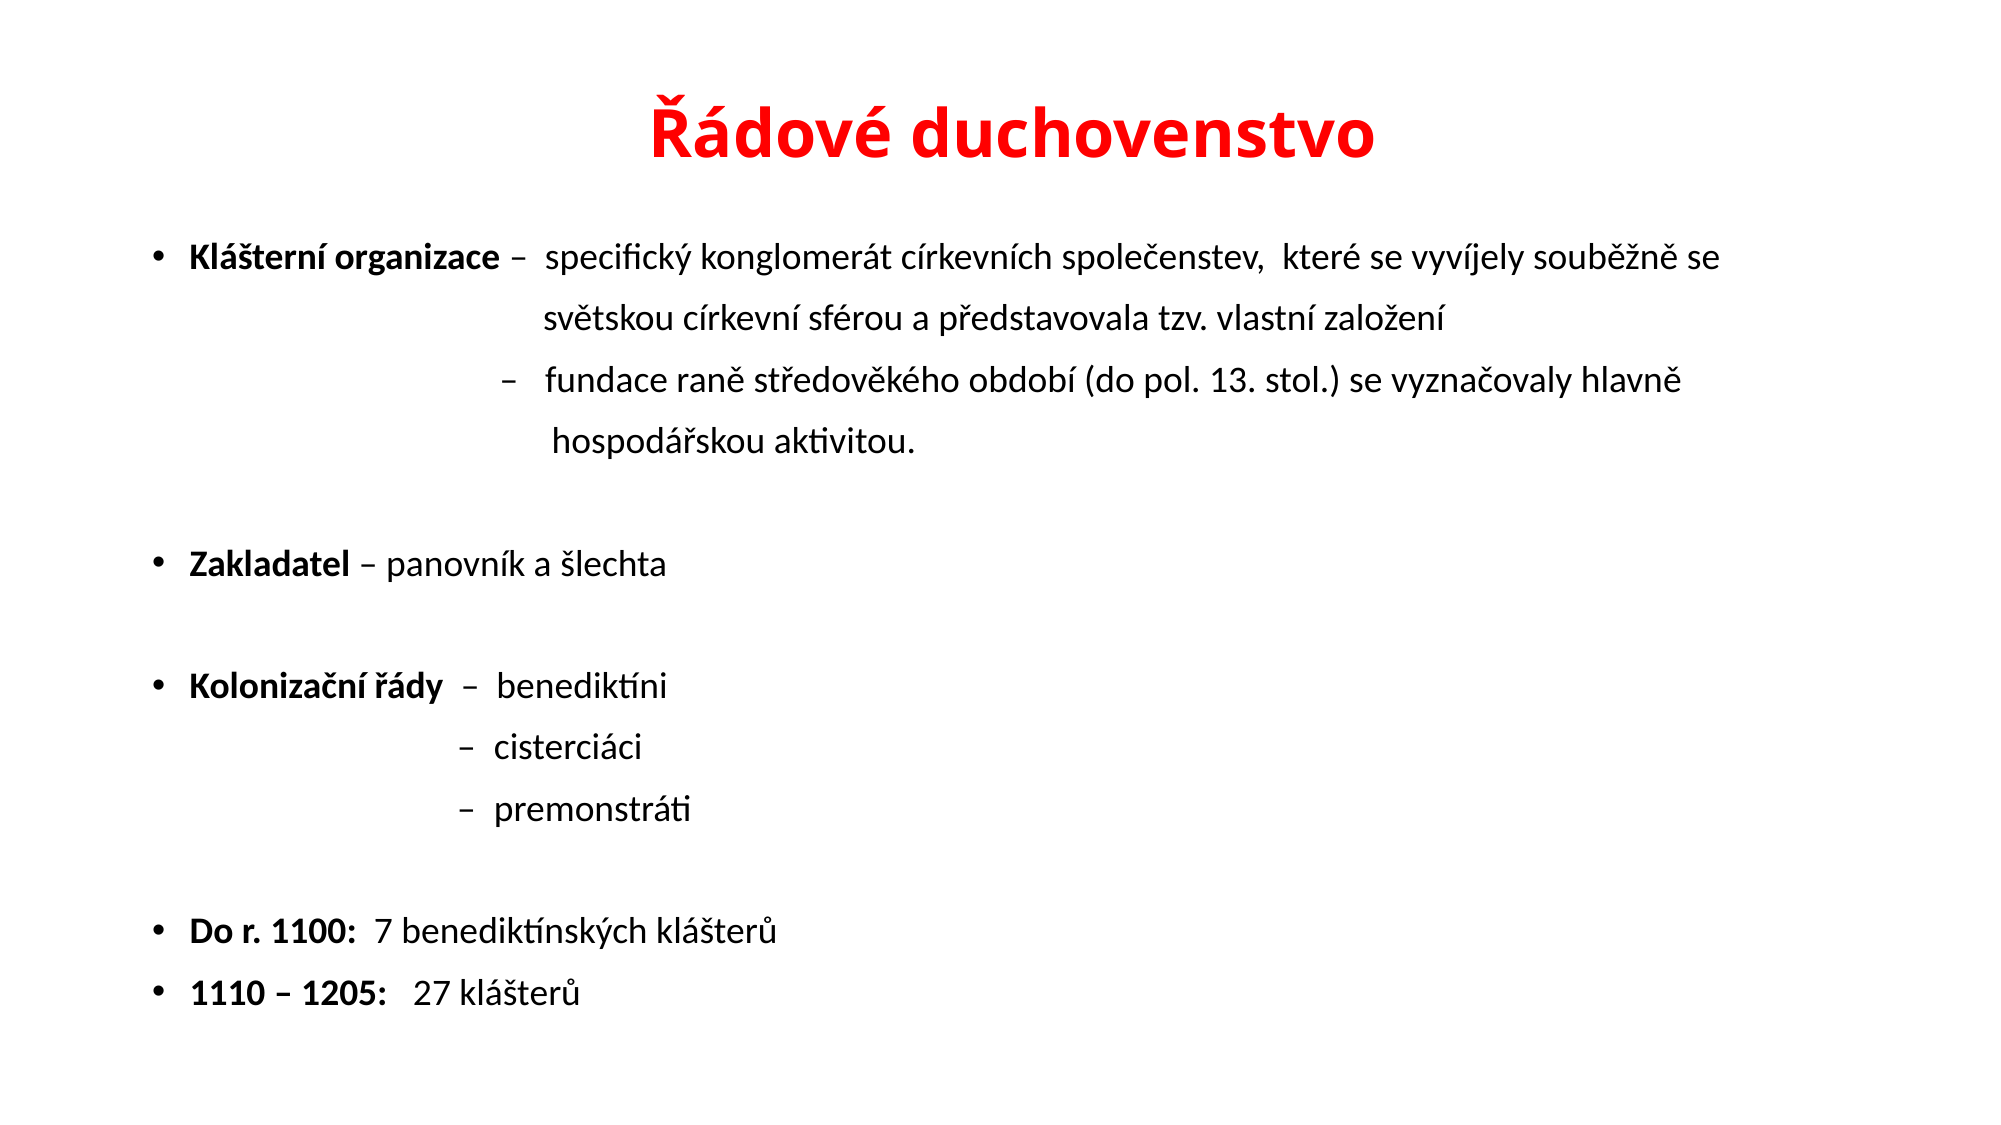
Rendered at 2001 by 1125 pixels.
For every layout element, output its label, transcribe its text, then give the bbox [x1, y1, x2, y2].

title Řádové duchovenstvo [237, 42, 1588, 229]
list Klášterní organizace – specifický konglomerát církevních společenstev, které se vyvíjely souběžně se světskou církevní sférou a představovala tzv. vlastní založení – fundace raně středověkého období (do pol. 13. stol.) se vyznačovaly hlavně hospodářskou aktivitou. Zakladatel – panovník a šlechta Kolonizační řády – benediktíni – cisterciáci – premonstráti Do r. 1100: 7 benediktínských klášterů 1110 – 1205: 27 klášterů [137, 229, 1888, 1065]
